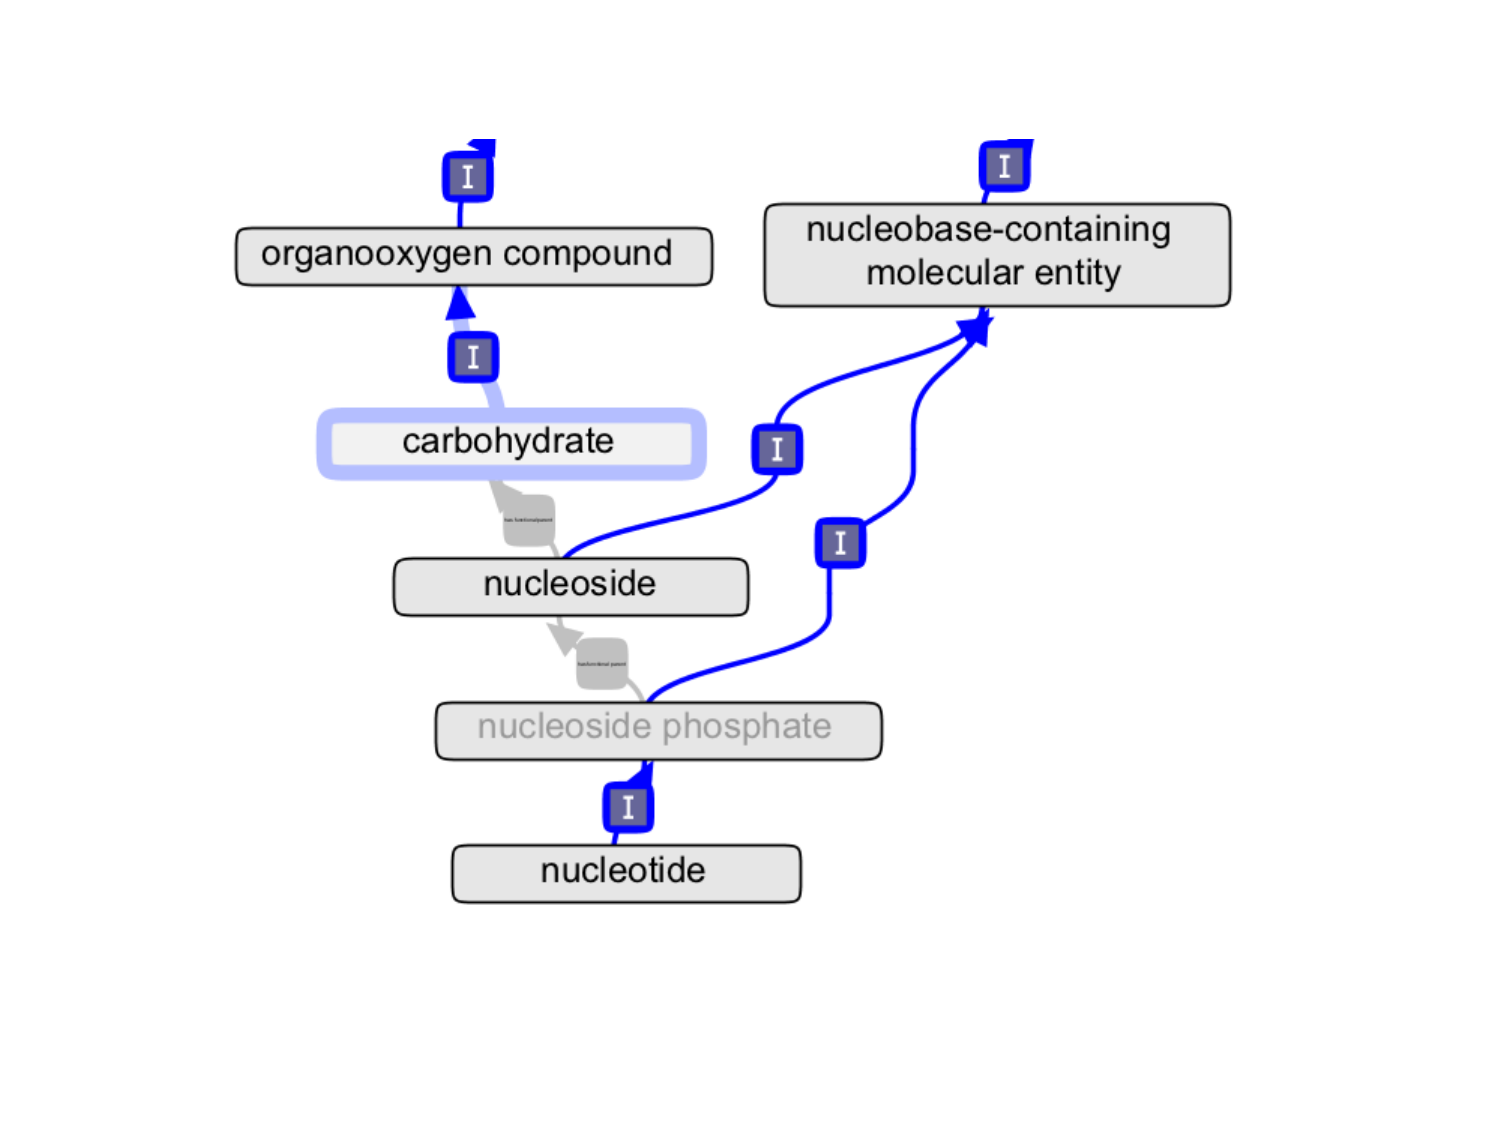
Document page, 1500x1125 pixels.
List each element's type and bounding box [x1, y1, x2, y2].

picture [0, 138, 1500, 987]
